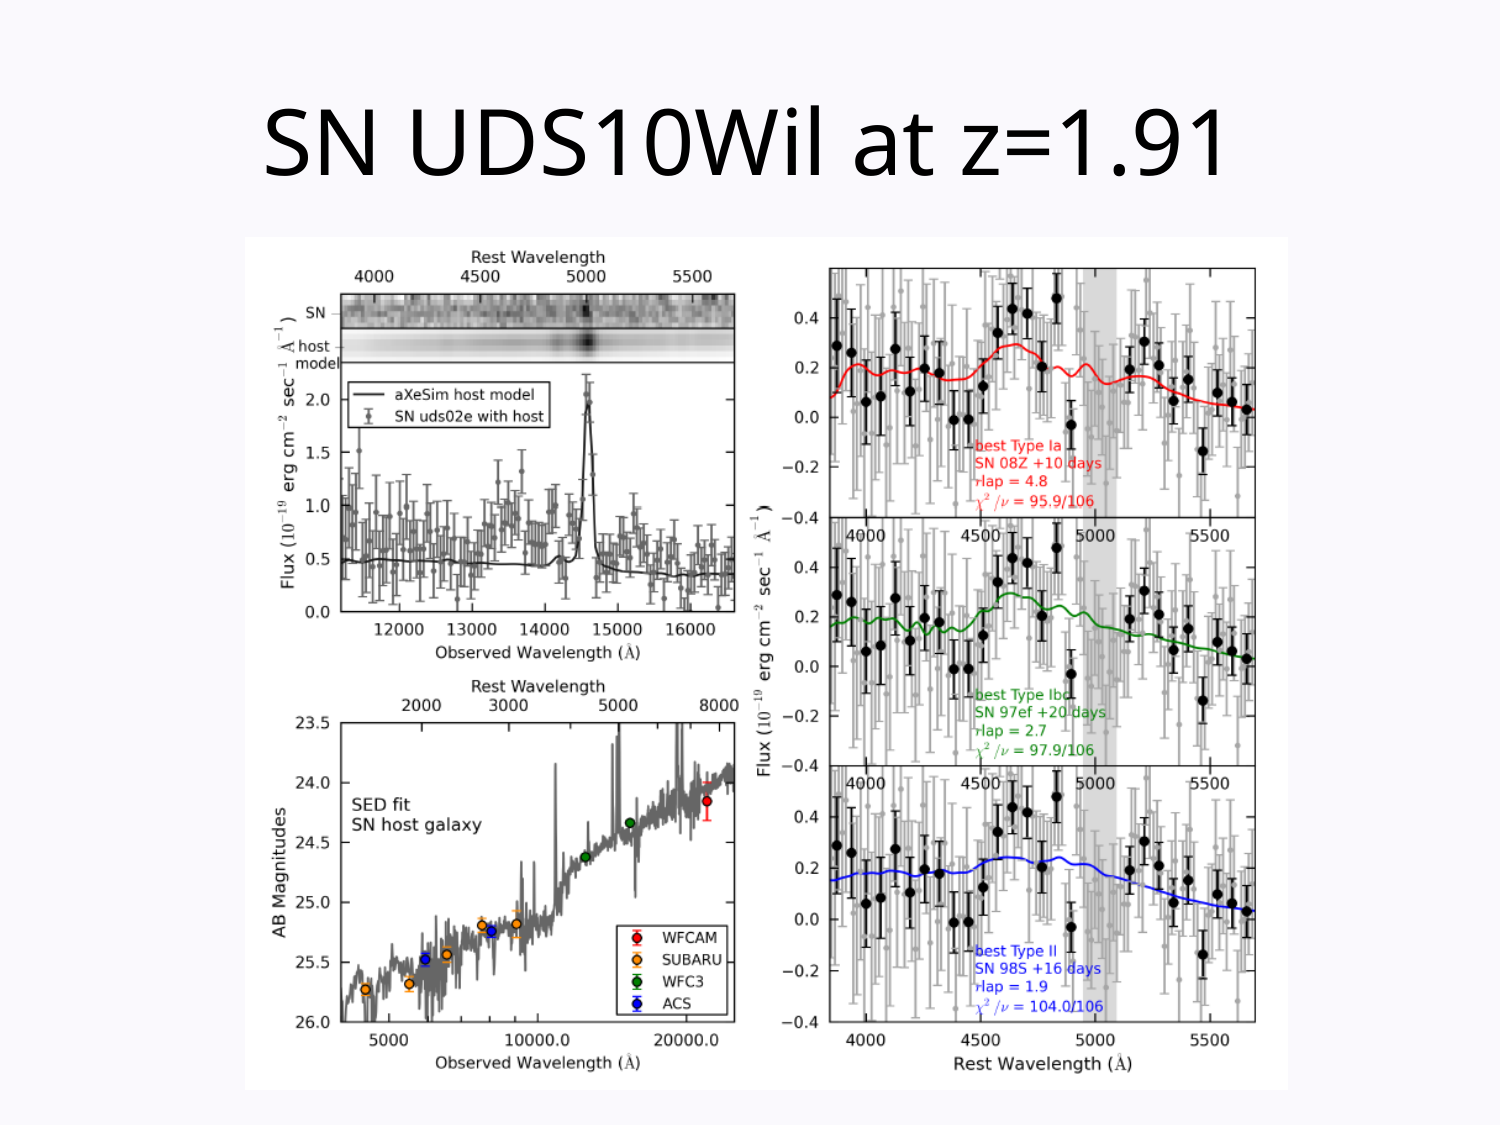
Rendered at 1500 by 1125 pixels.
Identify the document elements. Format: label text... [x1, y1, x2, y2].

title SN UDS10Wil at z=1.91 [75, 45, 1425, 233]
picture [244, 237, 1288, 1091]
